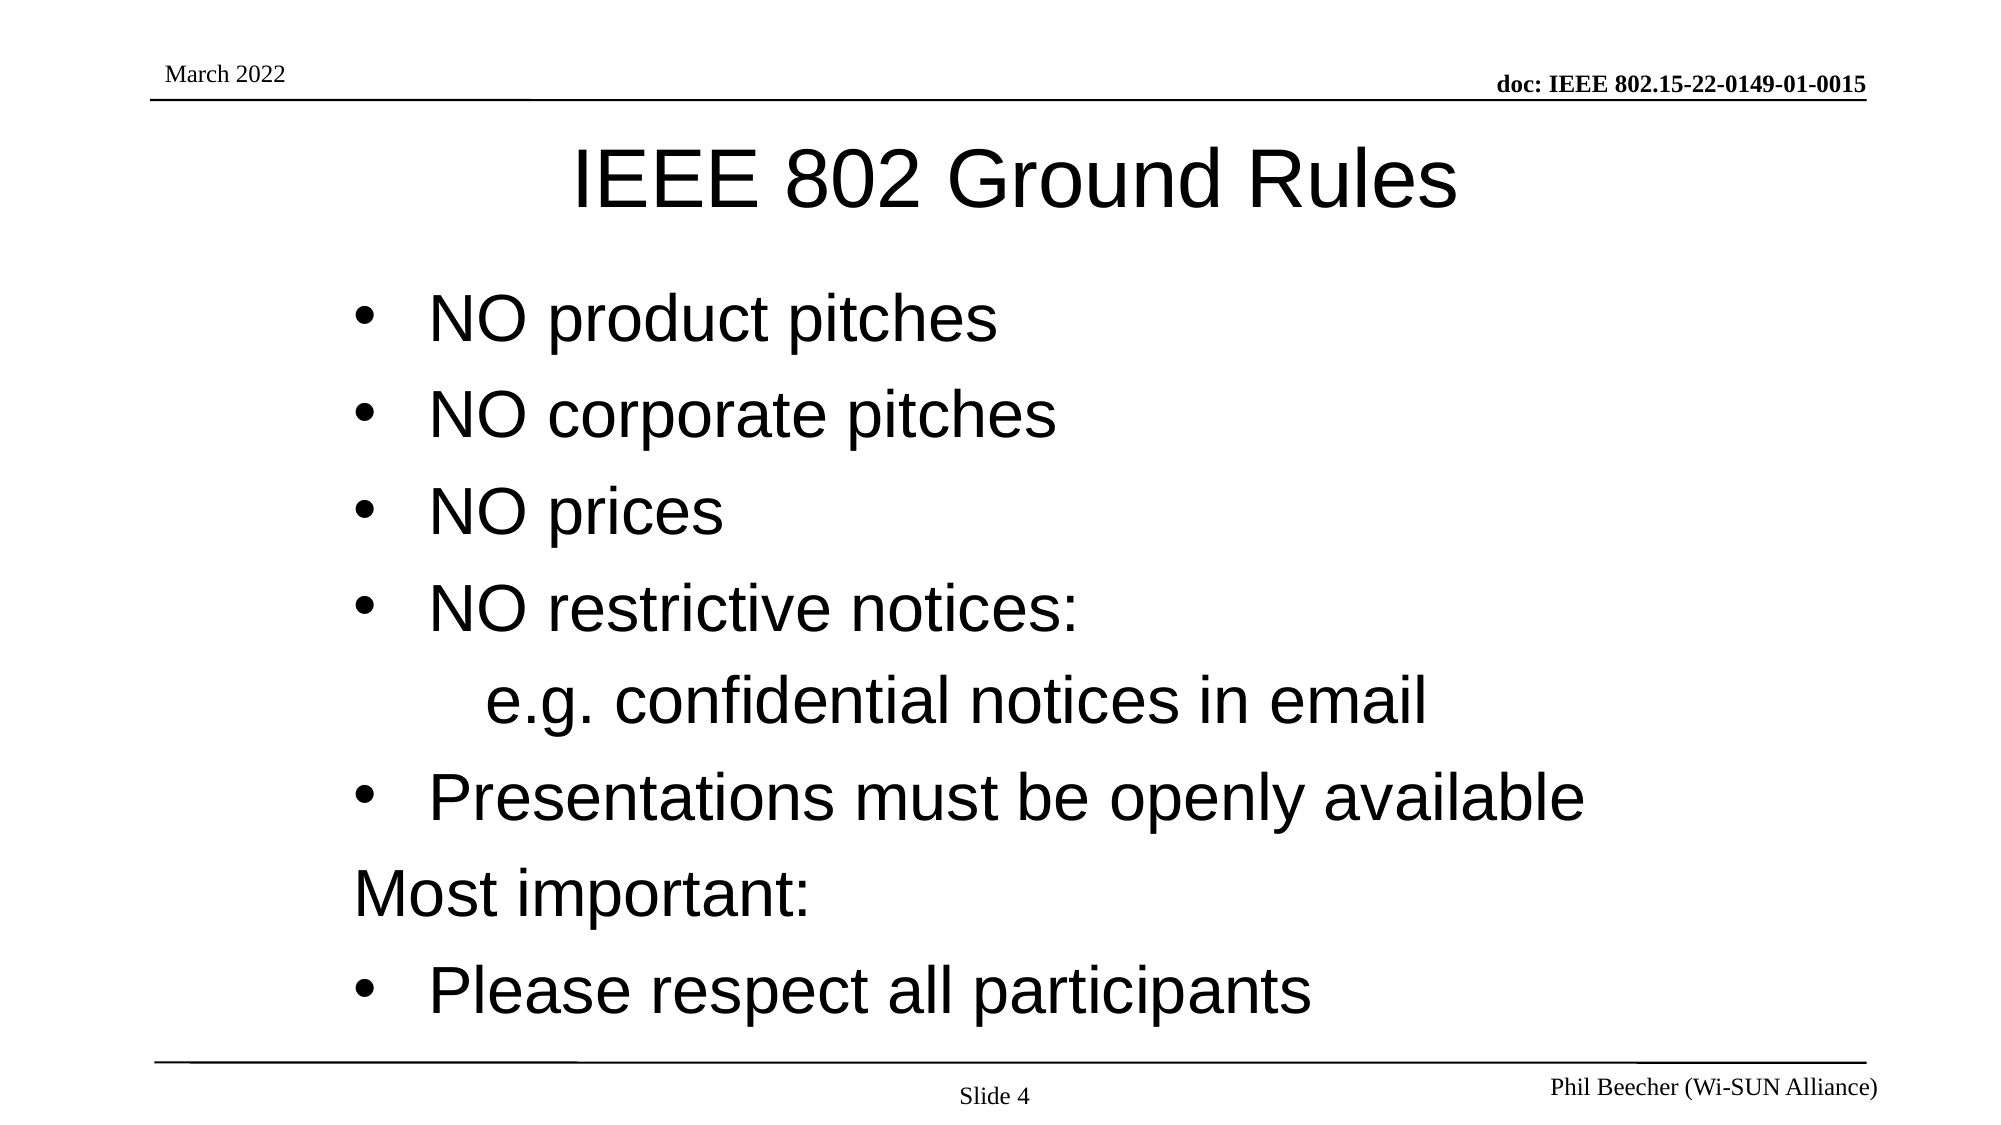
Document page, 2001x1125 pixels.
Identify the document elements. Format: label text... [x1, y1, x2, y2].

title IEEE 802 Ground Rules [166, 112, 1865, 237]
slide_number Slide 4 [940, 1075, 1049, 1115]
list NO product pitches NO corporate pitches NO prices NO restrictive notices: e.g. confidential notices in email Presentations must be openly available Most important: Please respect all participants [338, 267, 1686, 1024]
